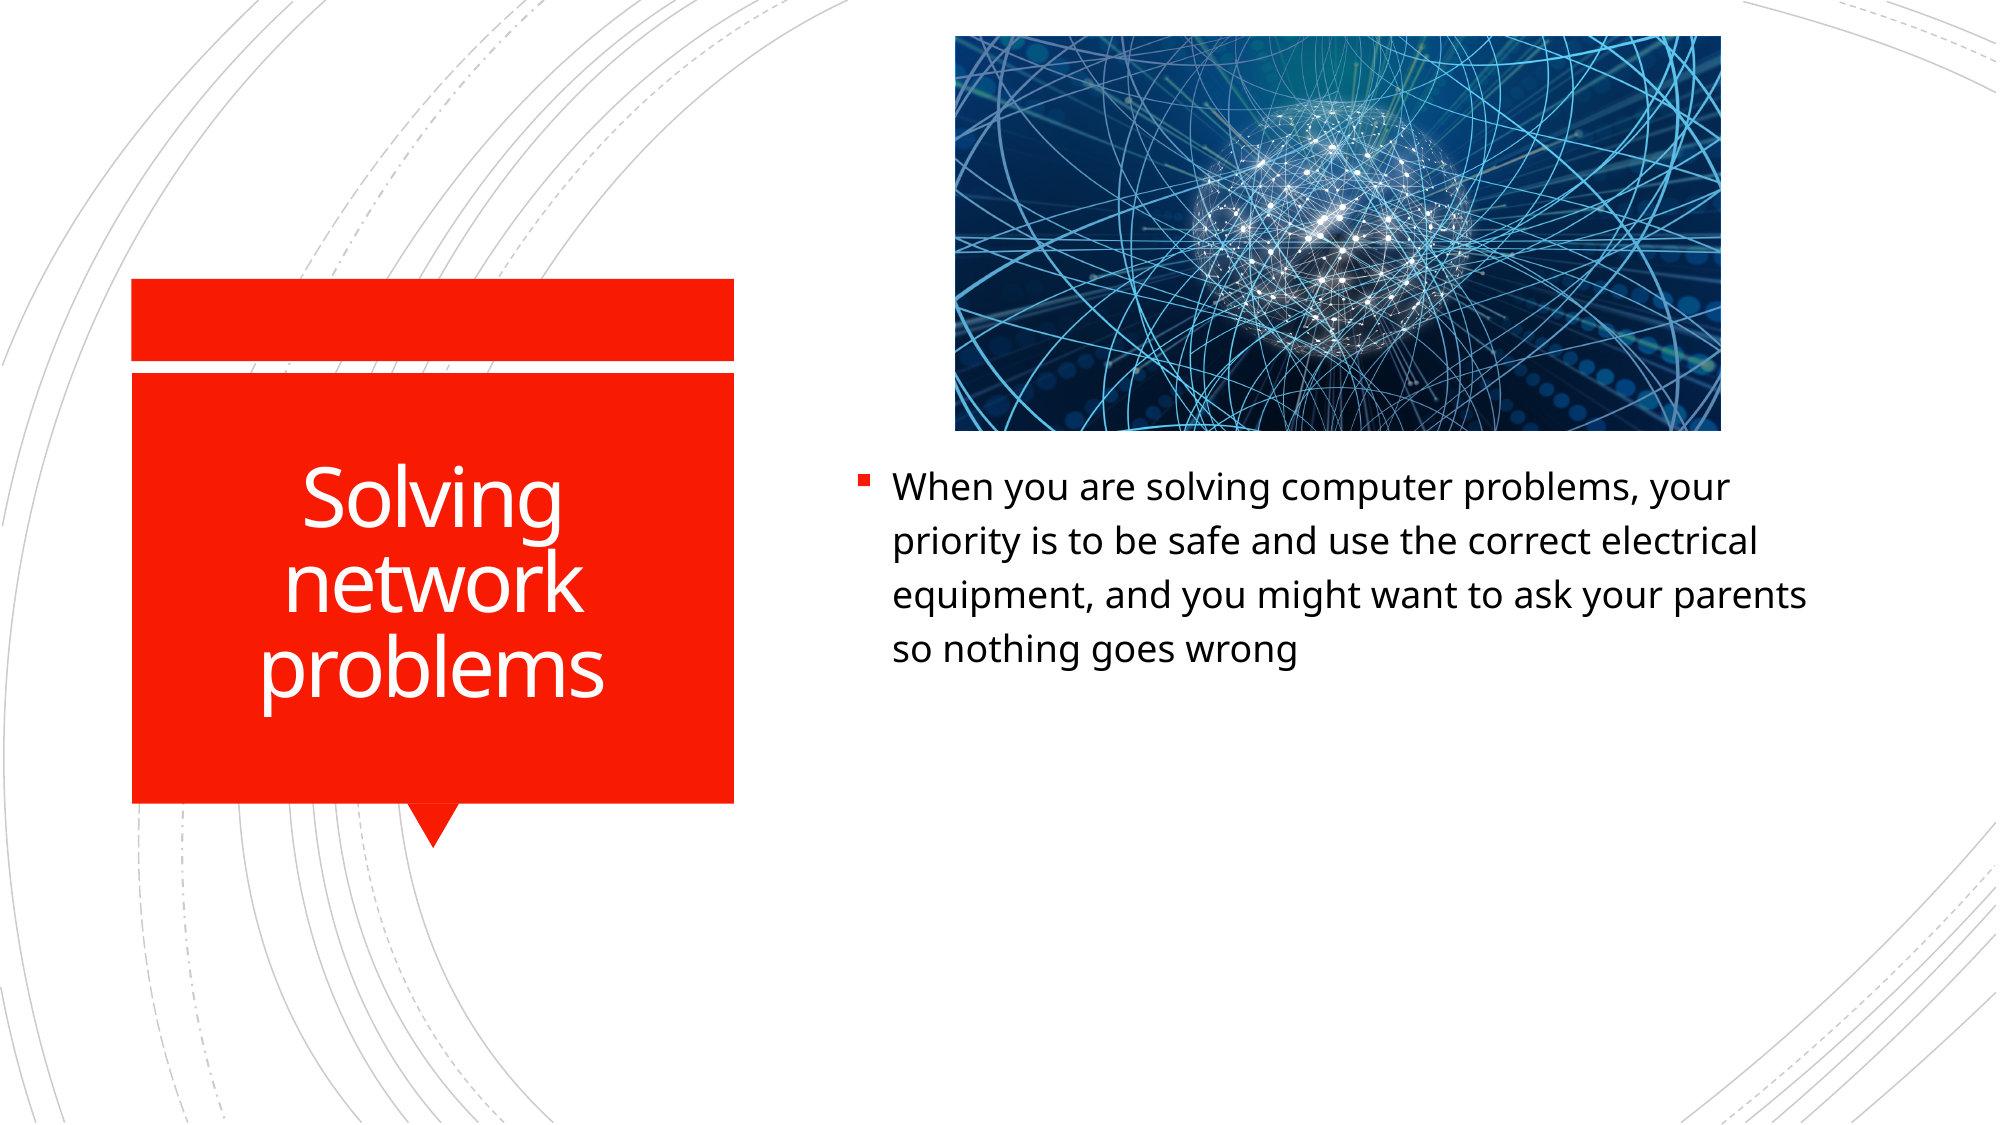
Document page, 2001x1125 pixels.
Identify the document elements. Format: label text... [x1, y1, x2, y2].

picture [1374, 68, 1385, 92]
title Solving network problems [145, 385, 720, 789]
picture [1384, 36, 1392, 63]
list When you are solving computer problems, your priority is to be safe and use the correct electrical equipment, and you might want to ask your parents so nothing goes wrong [839, 131, 1871, 993]
picture [1333, 62, 1338, 71]
picture [954, 36, 1721, 431]
